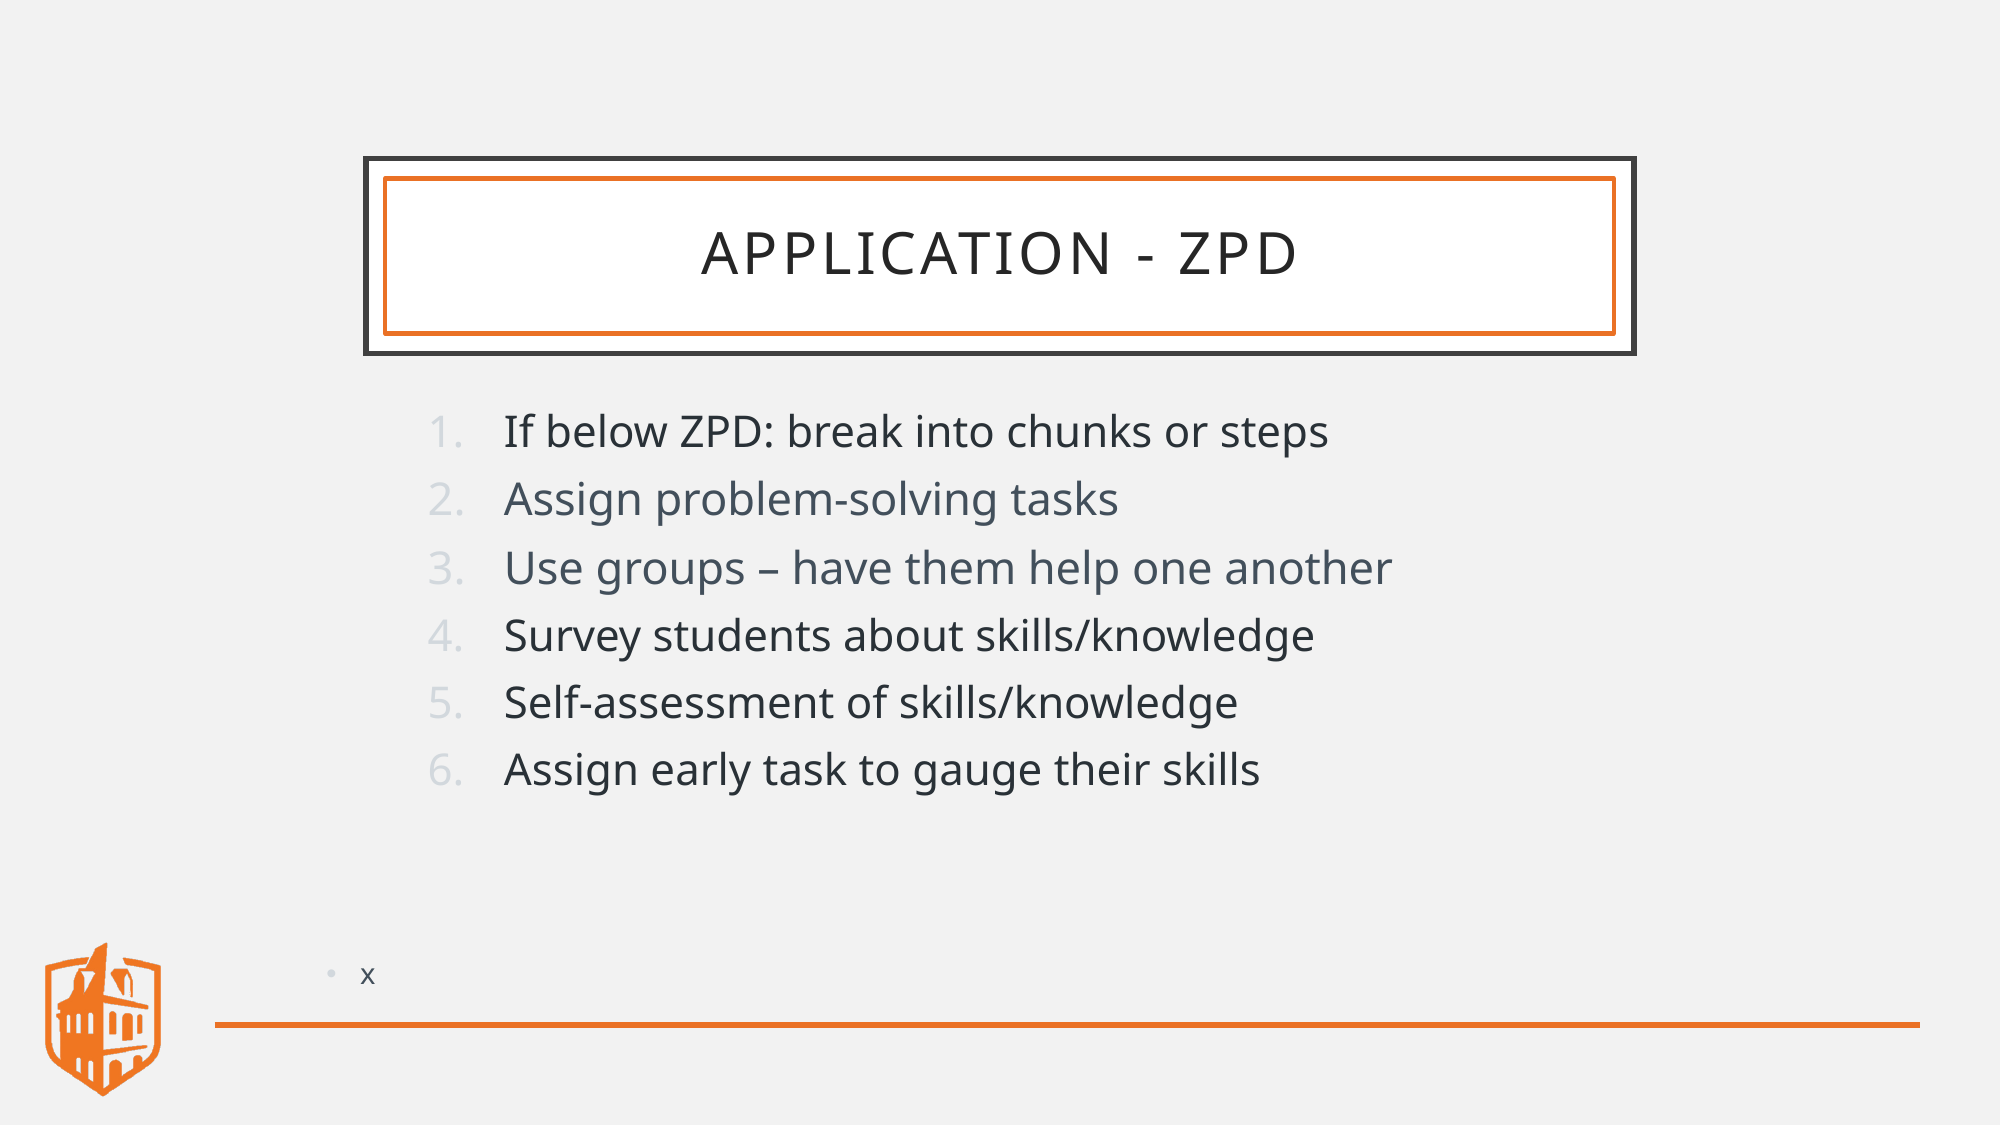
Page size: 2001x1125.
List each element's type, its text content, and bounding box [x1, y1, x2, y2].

title Application - zpd [363, 156, 1637, 356]
text_box [384, 177, 1615, 335]
picture [25, 937, 183, 1099]
list If below ZPD: break into chunks or steps Assign problem-solving tasks Use groups – have them help one another Survey students about skills/knowledge Self-assessment of skills/knowledge Assign early task to gauge their skills x [311, 396, 1665, 1006]
